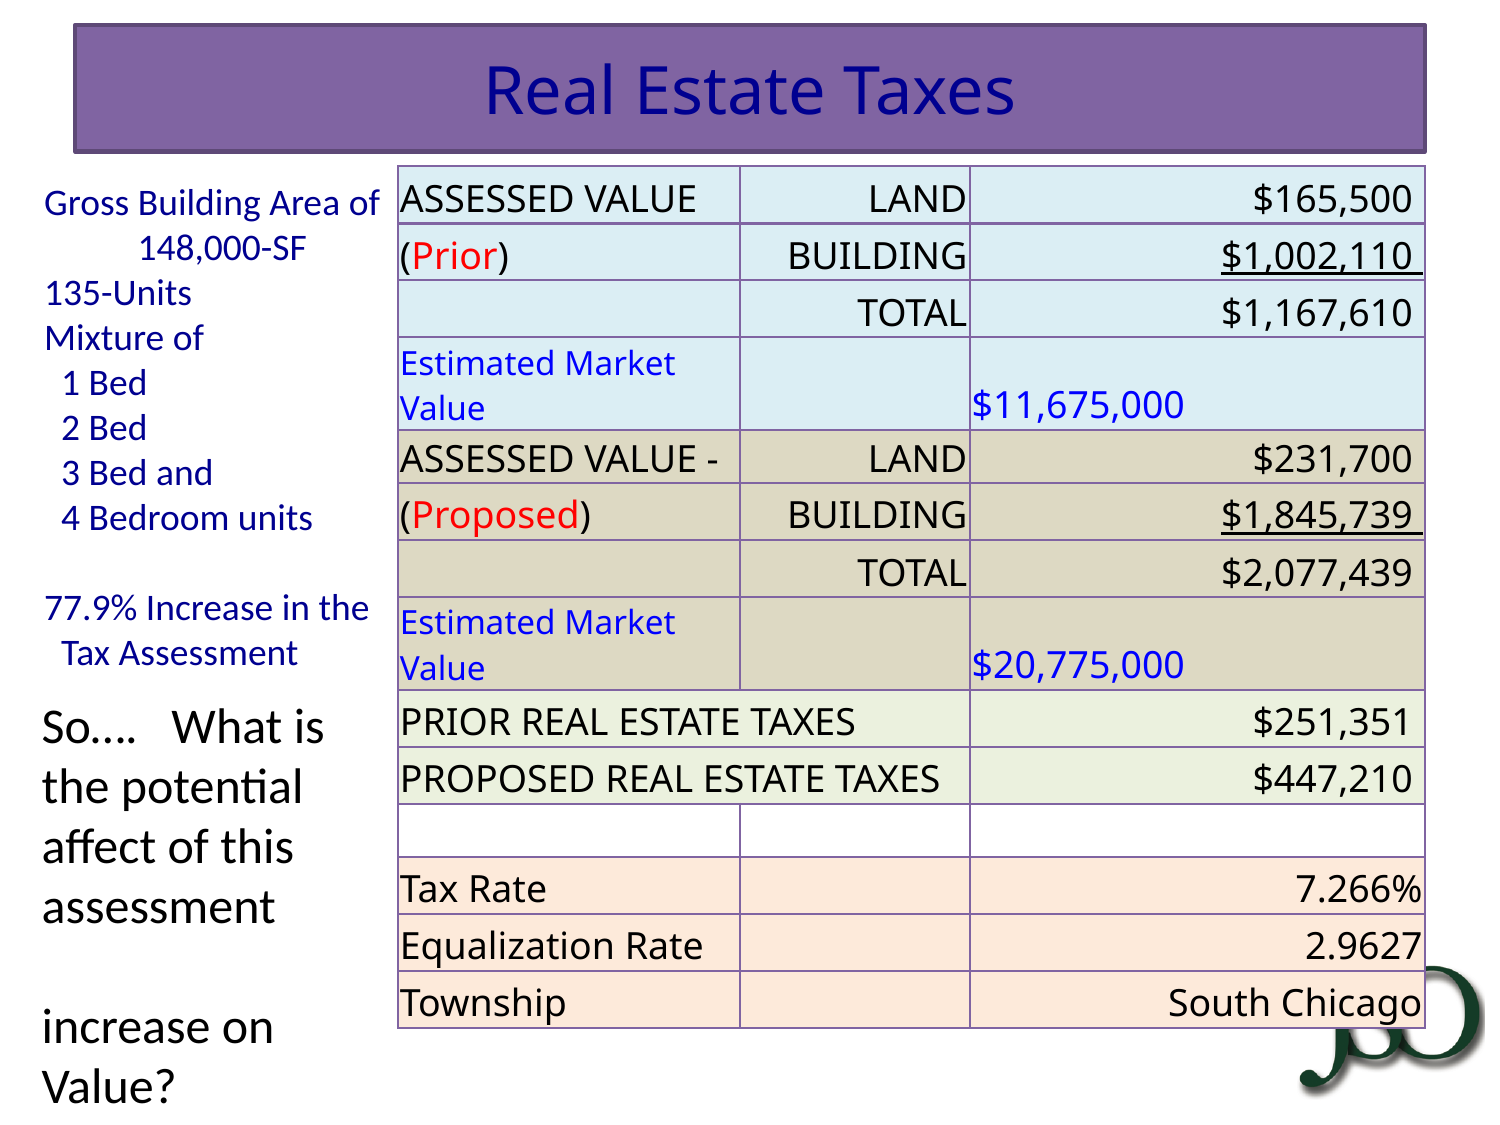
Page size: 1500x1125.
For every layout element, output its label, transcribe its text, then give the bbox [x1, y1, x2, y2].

table_header $165,500 [971, 167, 1424, 222]
table_cell PROPOSED REAL ESTATE TAXES [399, 748, 969, 803]
table_cell $2,077,439 [971, 541, 1424, 596]
table_cell BUILDING [741, 484, 969, 539]
table_cell Tax Rate [399, 858, 739, 913]
table_cell ASSESSED VALUE - [399, 431, 739, 482]
picture [1297, 929, 1485, 1108]
table_cell [741, 972, 969, 1027]
table_cell Estimated Market Value [399, 338, 739, 429]
title Real Estate Taxes [73, 23, 1427, 154]
table_cell PRIOR REAL ESTATE TAXES [399, 691, 969, 746]
table_cell [971, 805, 1424, 856]
table_cell [741, 598, 969, 689]
table_cell TOTAL [741, 541, 969, 596]
table_cell $1,167,610 [971, 281, 1424, 336]
table_cell [399, 281, 739, 336]
table_cell $11,675,000 [971, 338, 1424, 429]
table_cell TOTAL [741, 281, 969, 336]
table_cell [741, 915, 969, 970]
table_cell $1,002,110 [971, 225, 1424, 279]
table_cell [741, 805, 969, 856]
table_cell Township [399, 972, 739, 1027]
table_cell $447,210 [971, 748, 1424, 803]
table_cell $231,700 [971, 431, 1424, 482]
table_cell 7.266% [971, 858, 1424, 913]
text_box So…. What is the potential affect of this assessment increase on Value? [26, 685, 344, 1121]
table_cell LAND [741, 431, 969, 482]
table_cell [399, 541, 739, 596]
table_cell (Proposed) [399, 484, 739, 539]
table_cell $251,351 [971, 691, 1424, 746]
table_cell 2.9627 [971, 915, 1424, 970]
table_cell [741, 858, 969, 913]
text_box Gross Building Area of 148,000-SF 135-Units Mixture of 1 Bed 2 Bed 3 Bed and 4 Bedroom units 77.9% Increase in the Tax Assessment [29, 170, 396, 681]
table_cell BUILDING [741, 225, 969, 279]
table_cell Equalization Rate [399, 915, 739, 970]
table_cell Estimated Market Value [399, 598, 739, 689]
table_header ASSESSED VALUE [399, 167, 739, 222]
table_cell (Prior) [399, 225, 739, 279]
table_cell [741, 338, 969, 429]
table_cell $20,775,000 [971, 598, 1424, 689]
table_cell [399, 805, 739, 856]
table_cell $1,845,739 [971, 484, 1424, 539]
table_header LAND [741, 167, 969, 222]
table_cell South Chicago [971, 972, 1292, 1027]
